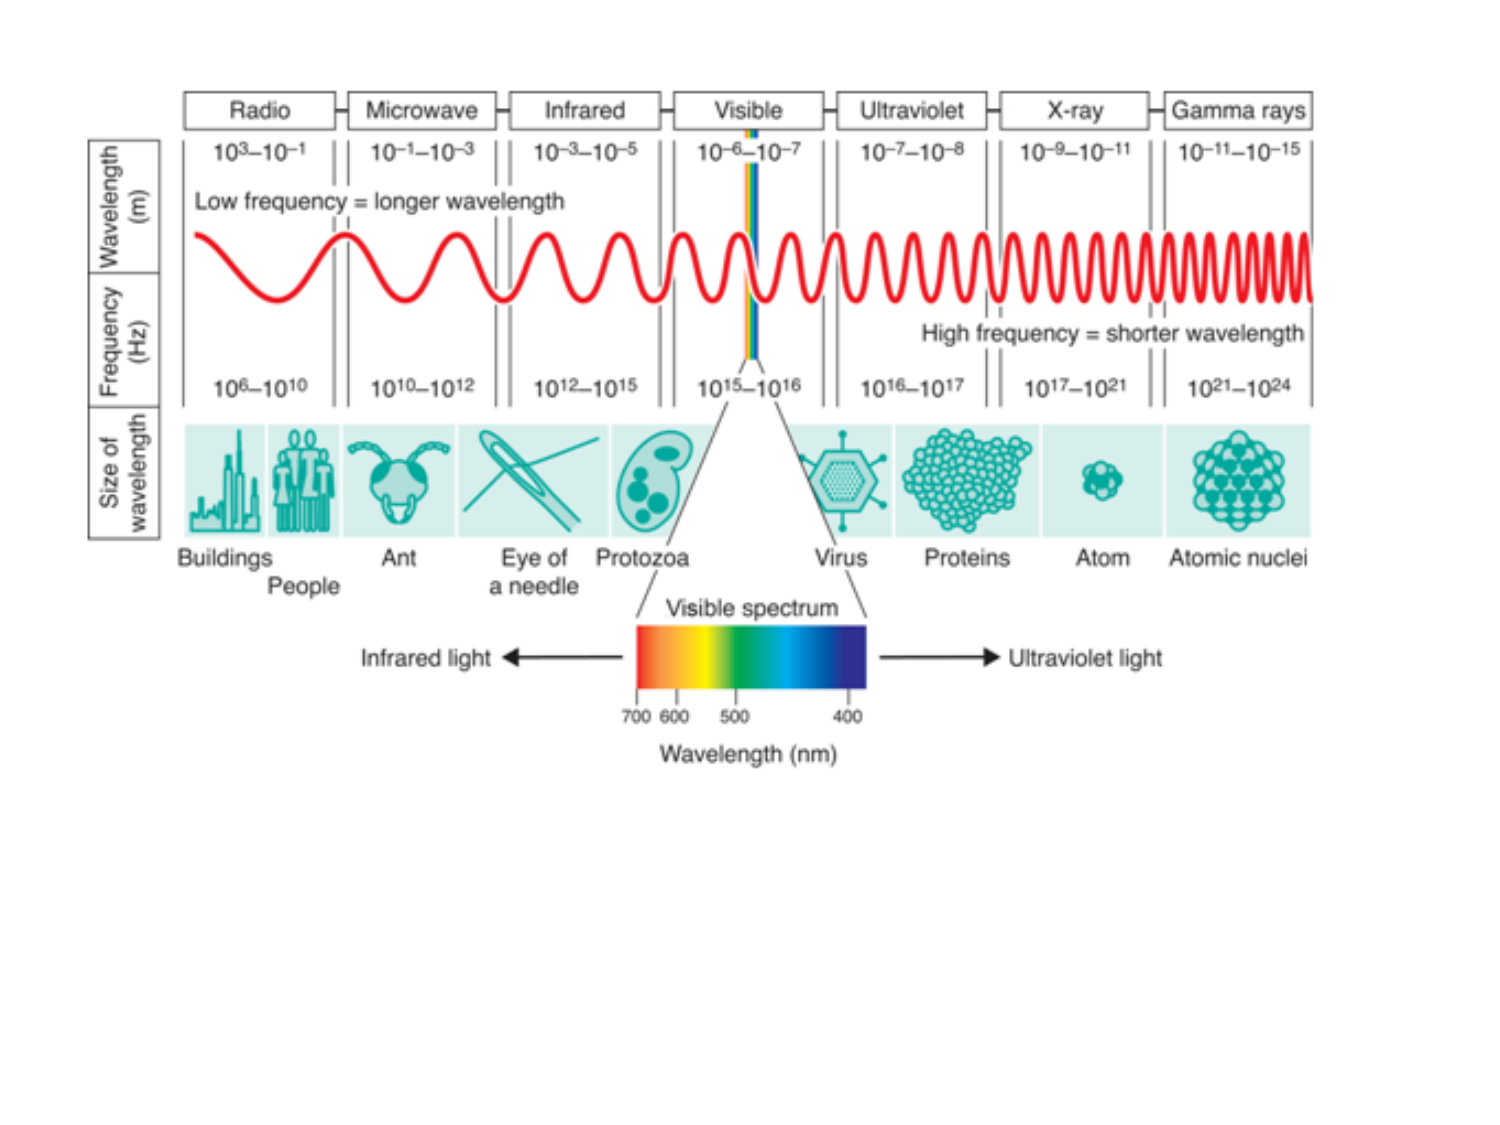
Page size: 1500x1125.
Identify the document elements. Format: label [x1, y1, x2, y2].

picture [74, 74, 1326, 784]
